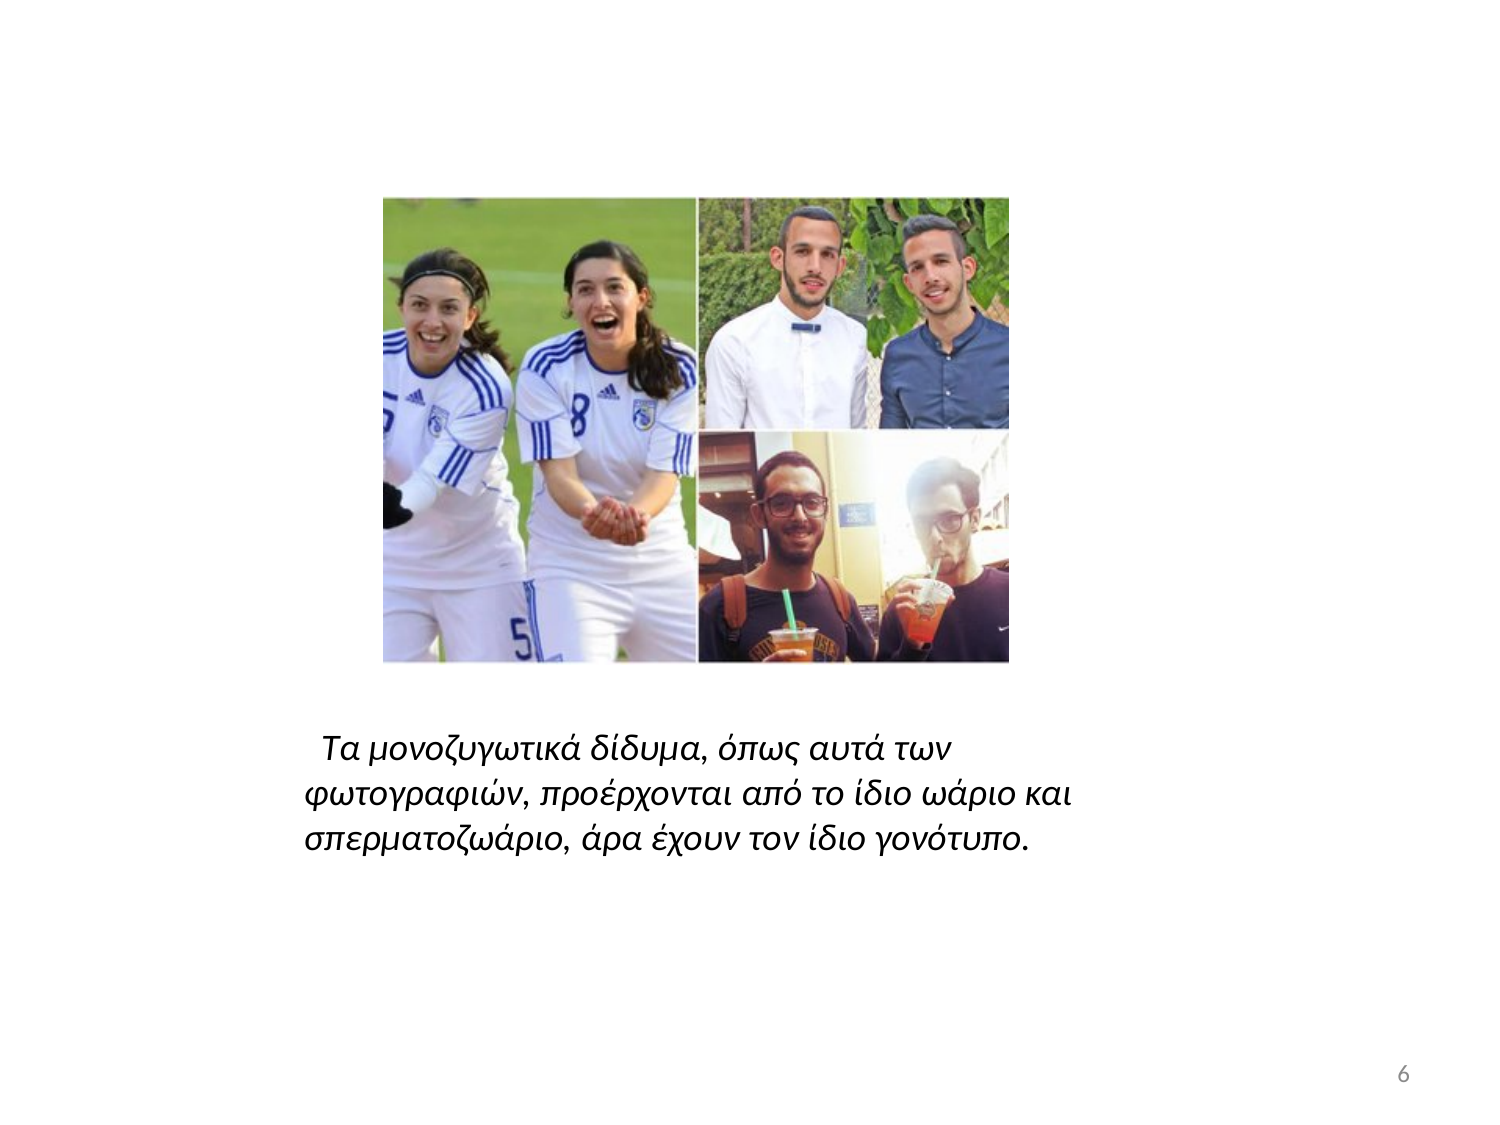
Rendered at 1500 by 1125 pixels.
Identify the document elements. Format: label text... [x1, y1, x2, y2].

picture [383, 195, 1009, 666]
text_box Τα μονοζυγωτικά δίδυμα, όπως αυτά των φωτογραφιών, προέρχονται από το ίδιο ωάριο και σπερματοζωάριο, άρα έχουν τον ίδιο γονότυπο. [289, 715, 1152, 866]
slide_number 6 [1074, 1042, 1425, 1103]
